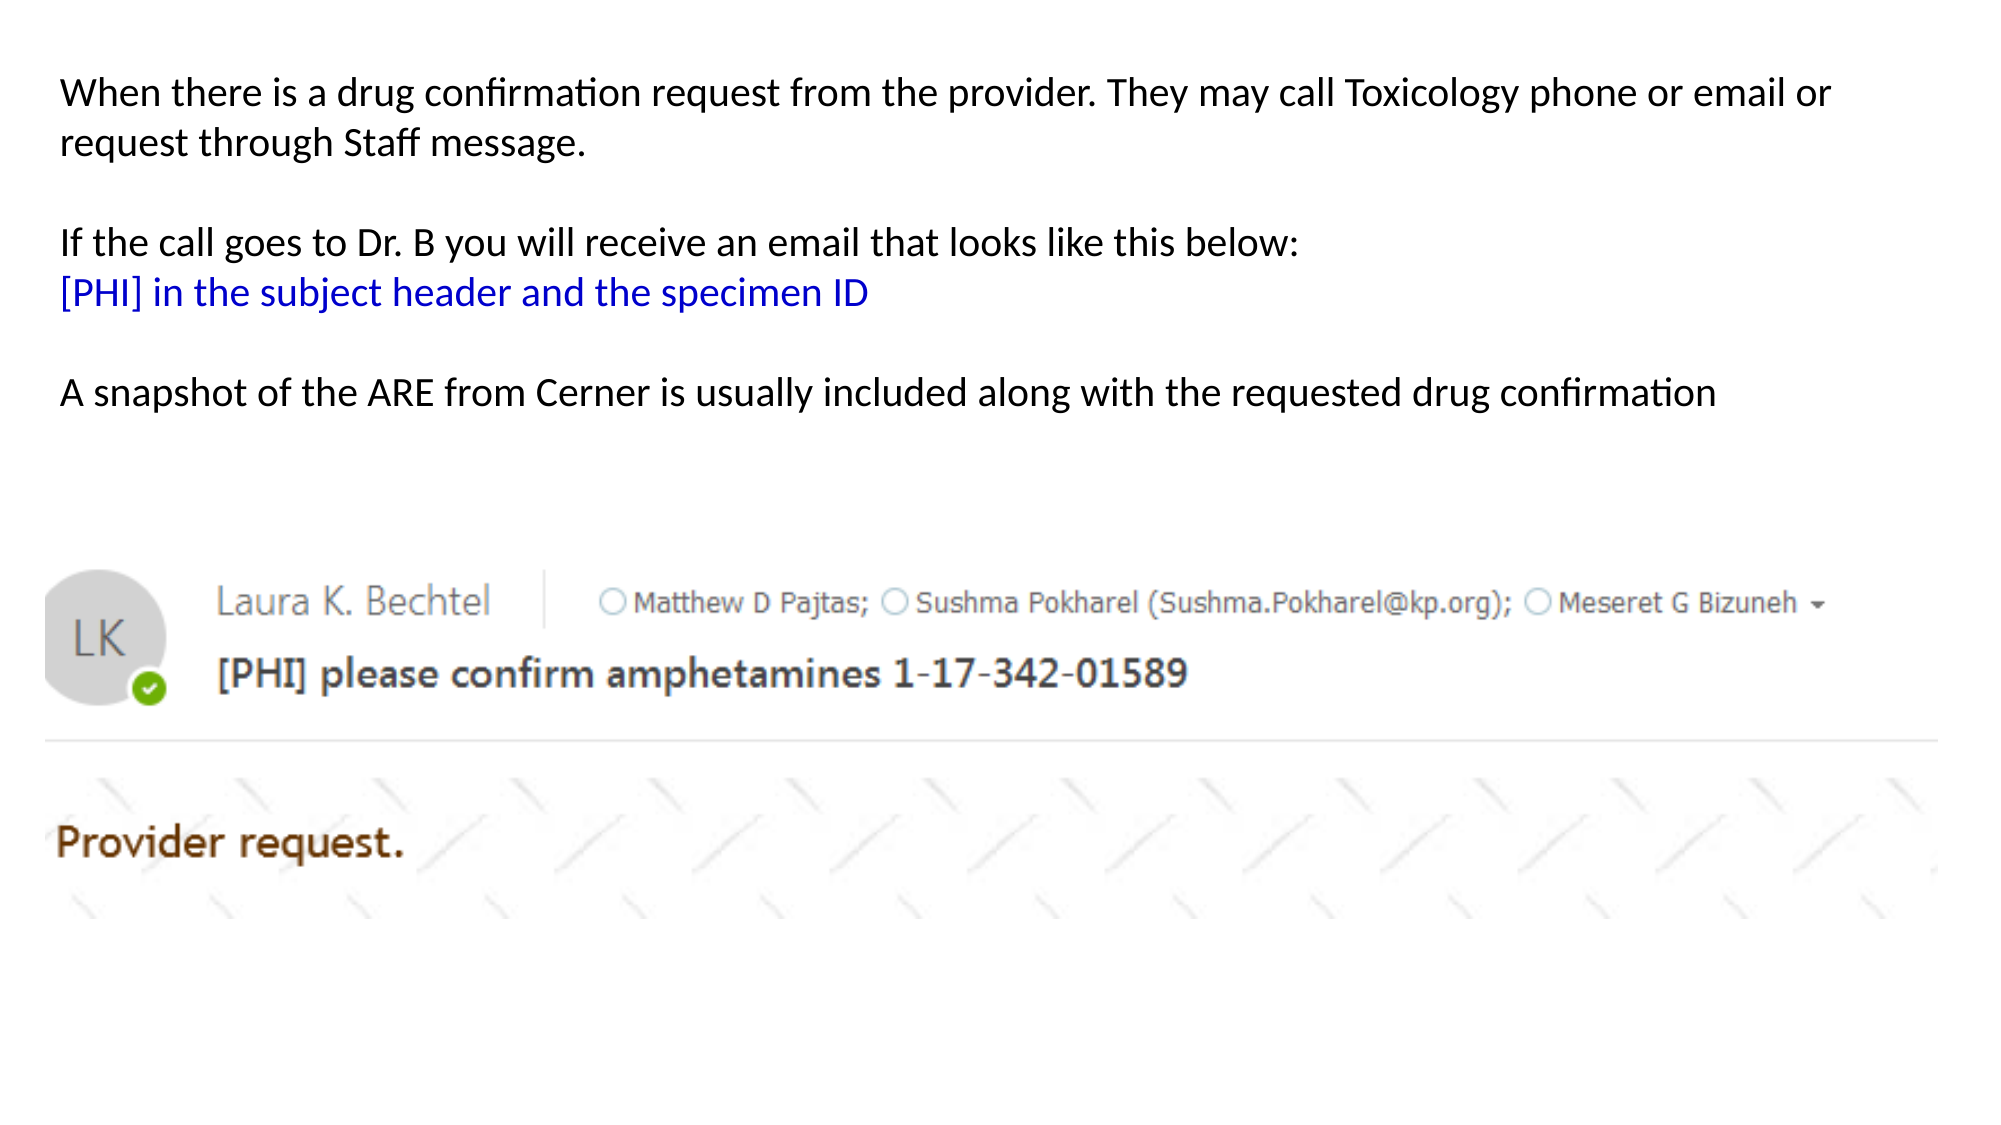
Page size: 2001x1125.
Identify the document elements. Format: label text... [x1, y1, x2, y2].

text_box When there is a drug confirmation request from the provider. They may call Toxicology phone or email or request through Staff message. If the call goes to Dr. B you will receive an email that looks like this below: [PHI] in the subject header and the specimen ID A snapshot of the ARE from Cerner is usually included along with the requested drug confirmation [45, 57, 1852, 423]
picture [45, 568, 1938, 919]
